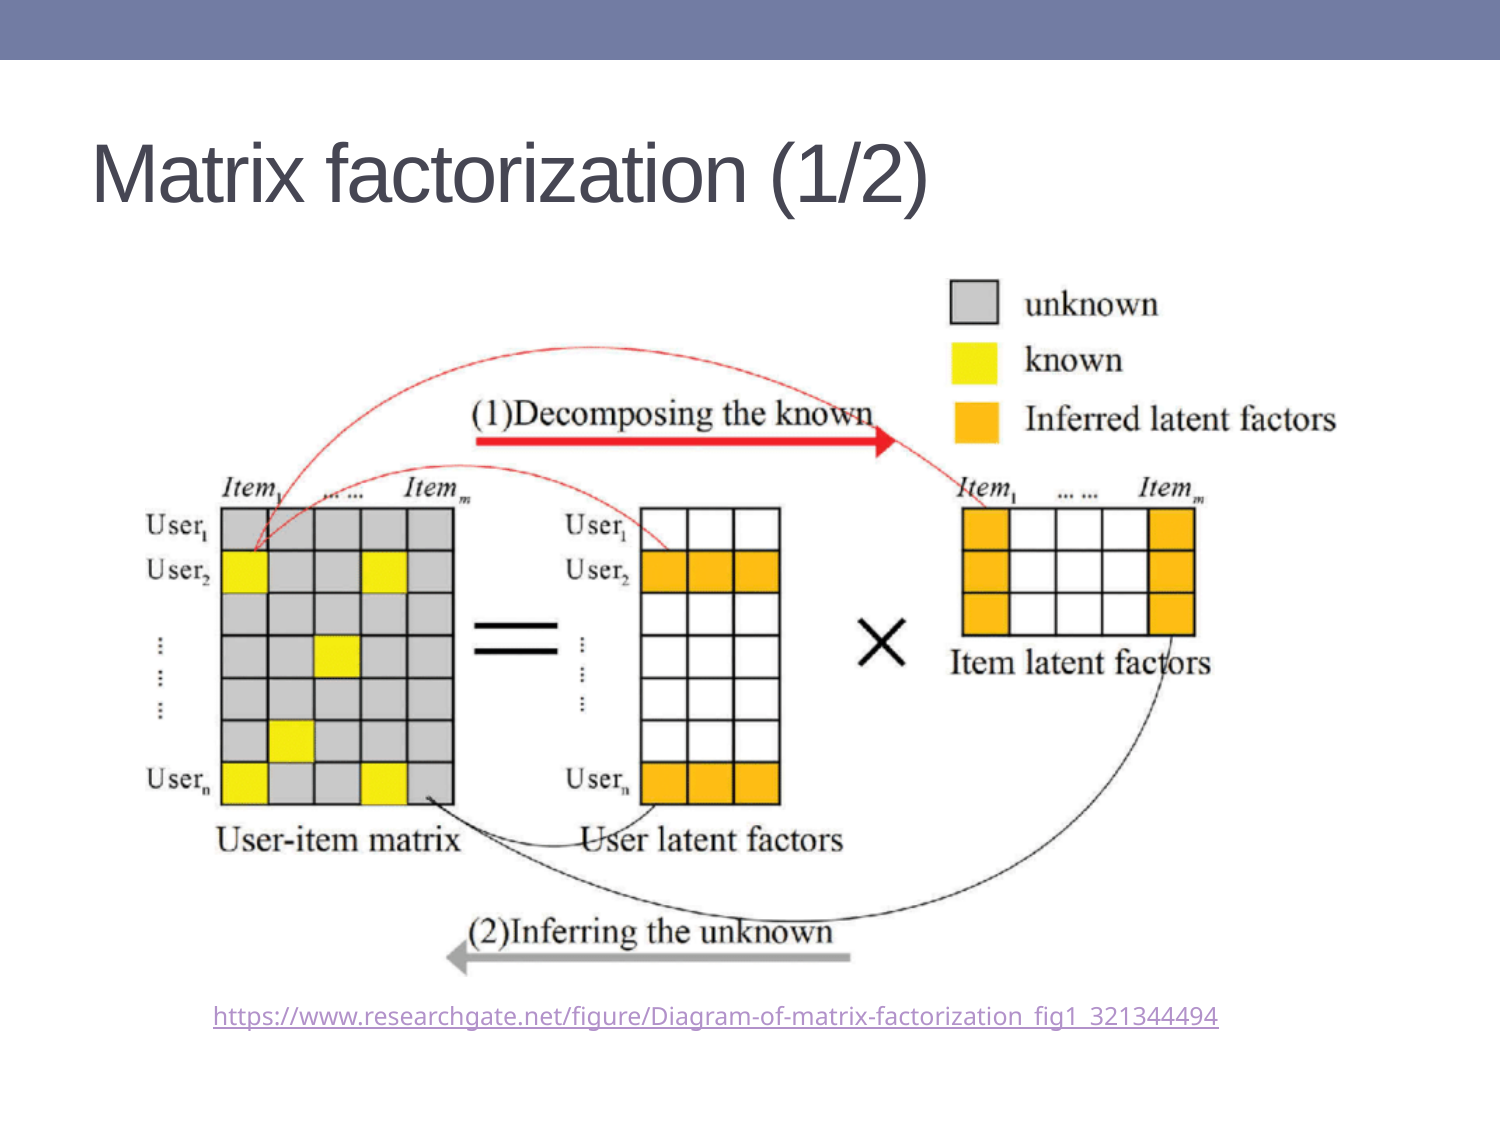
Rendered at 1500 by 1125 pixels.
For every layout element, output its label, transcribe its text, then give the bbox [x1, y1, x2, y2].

text_box https://www.researchgate.net/figure/Diagram-of-matrix-factorization_fig1_321344494 [198, 992, 1235, 1072]
picture [145, 278, 1337, 977]
title Matrix factorization (1/2) [75, 87, 1425, 250]
